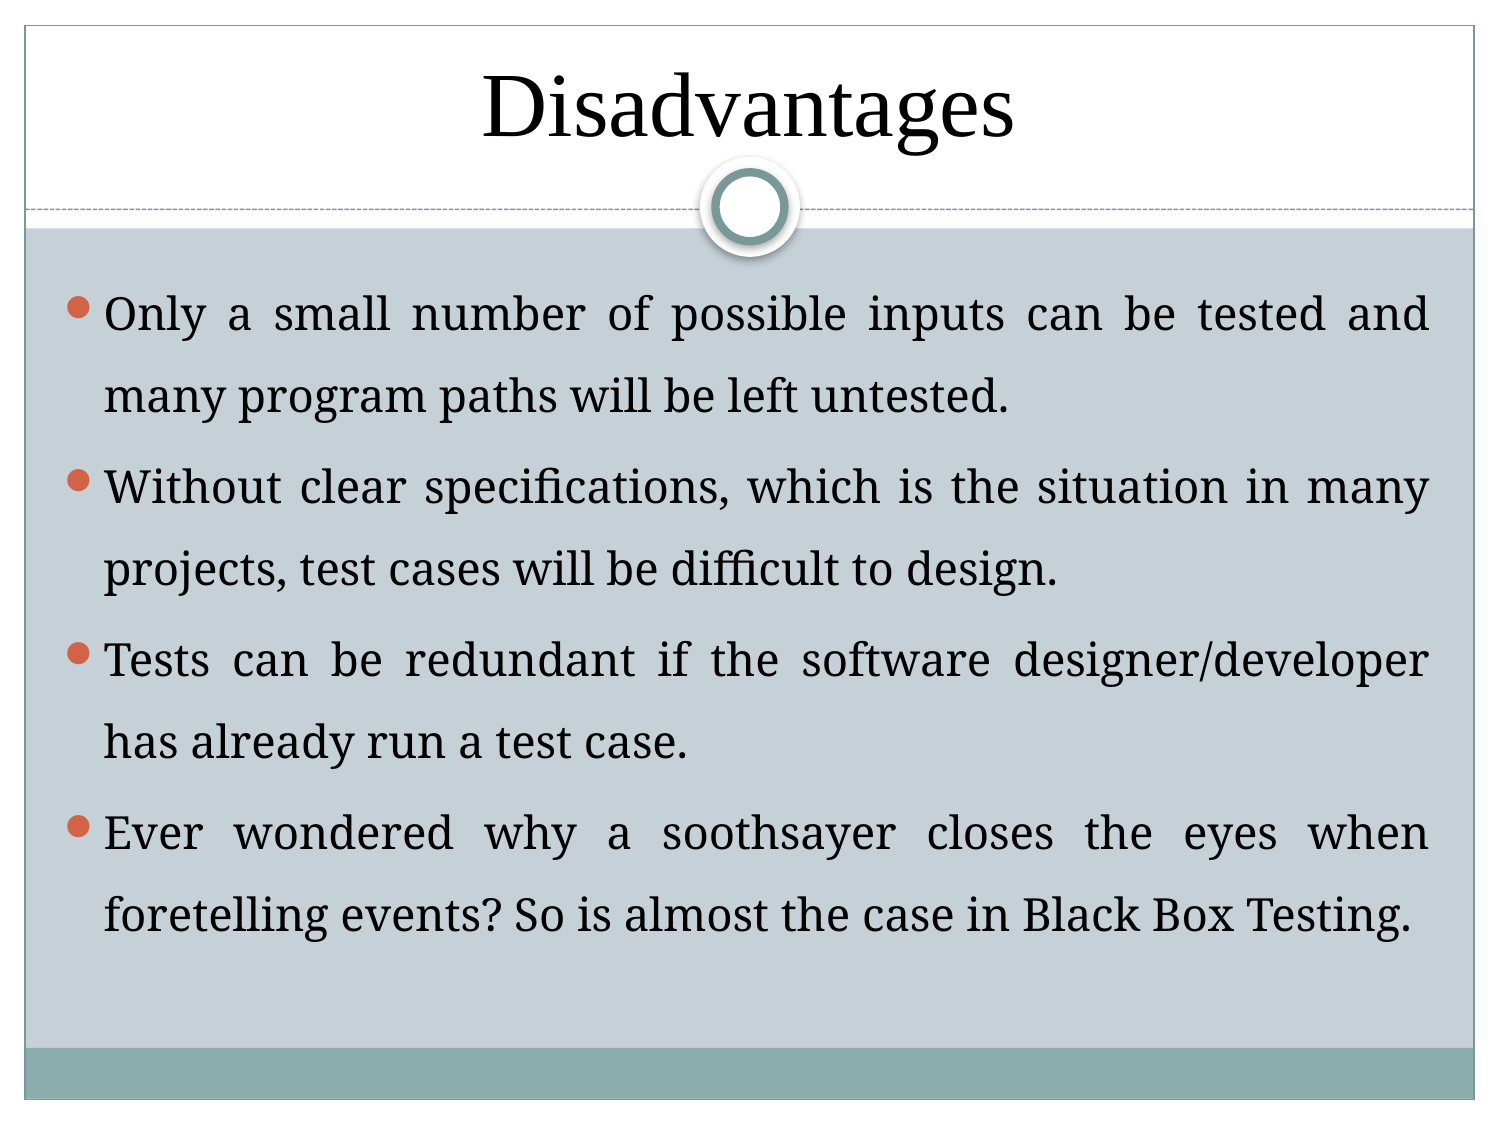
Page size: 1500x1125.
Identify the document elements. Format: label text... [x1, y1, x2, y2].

title Disadvantages [49, 37, 1450, 162]
list Only a small number of possible inputs can be tested and many program paths will be left untested. Without clear specifications, which is the situation in many projects, test cases will be difficult to design. Tests can be redundant if the software designer/developer has already run a test case. Ever wondered why a soothsayer closes the eyes when foretelling events? So is almost the case in Black Box Testing. [49, 250, 1445, 1038]
